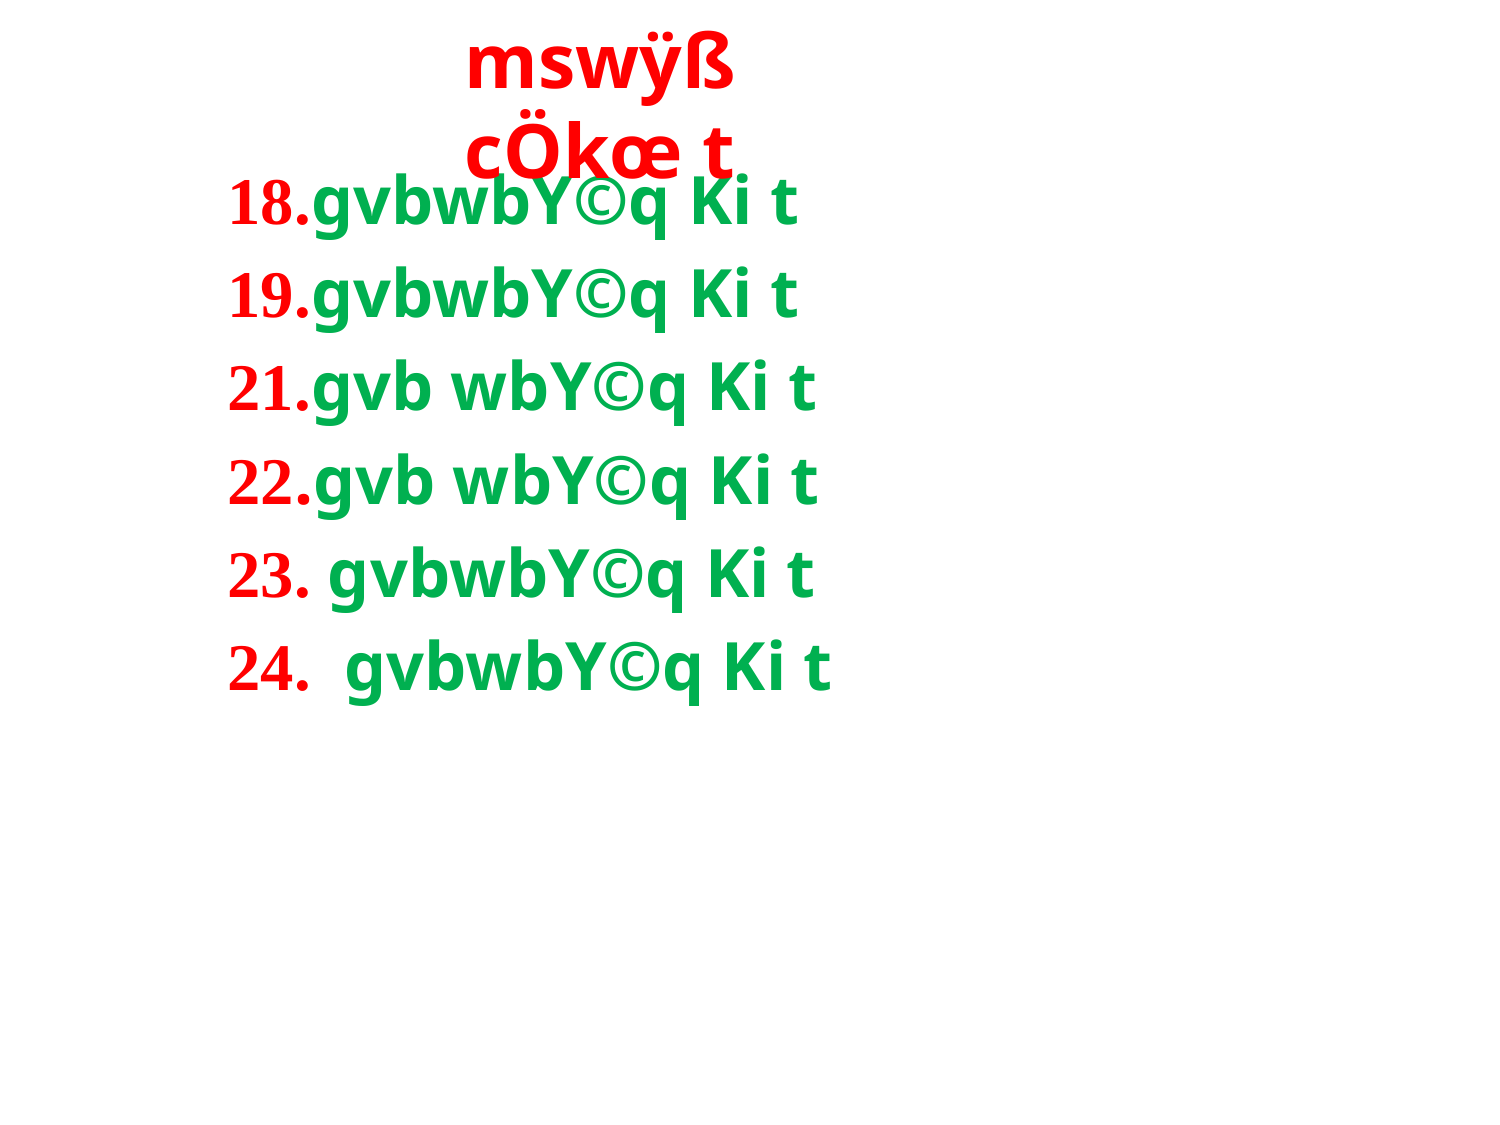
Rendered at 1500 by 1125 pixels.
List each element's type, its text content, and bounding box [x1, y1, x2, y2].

text_box mswÿß cÖkœ t [449, 6, 825, 202]
